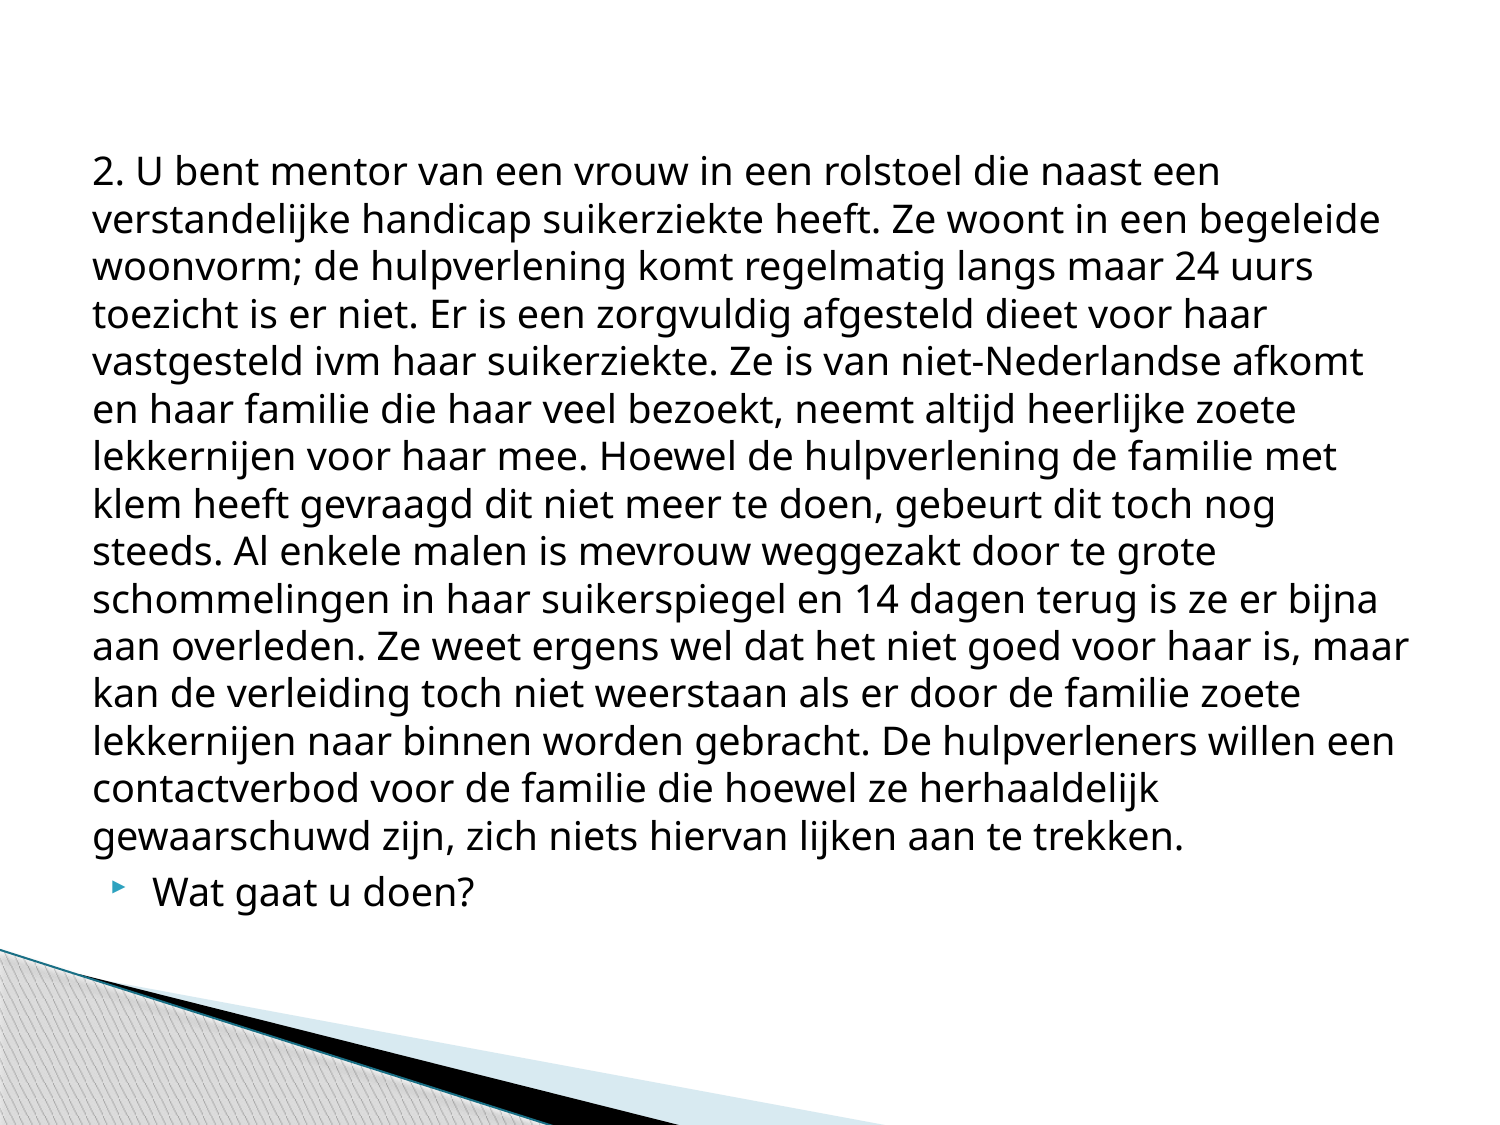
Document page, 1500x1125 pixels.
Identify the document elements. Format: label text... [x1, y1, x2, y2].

list 2. U bent mentor van een vrouw in een rolstoel die naast een verstandelijke handicap suikerziekte heeft. Ze woont in een begeleide woonvorm; de hulpverlening komt regelmatig langs maar 24 uurs toezicht is er niet. Er is een zorgvuldig afgesteld dieet voor haar vastgesteld ivm haar suikerziekte. Ze is van niet-Nederlandse afkomt en haar familie die haar veel bezoekt, neemt altijd heerlijke zoete lekkernijen voor haar mee. Hoewel de hulpverlening de familie met klem heeft gevraagd dit niet meer te doen, gebeurt dit toch nog steeds. Al enkele malen is mevrouw weggezakt door te grote schommelingen in haar suikerspiegel en 14 dagen terug is ze er bijna aan overleden. Ze weet ergens wel dat het niet goed voor haar is, maar kan de verleiding toch niet weerstaan als er door de familie zoete lekkernijen naar binnen worden gebracht. De hulpverleners willen een contactverbod voor de familie die hoewel ze herhaaldelijk gewaarschuwd zijn, zich niets hiervan lijken aan te trekken. Wat gaat u doen? [77, 138, 1428, 882]
